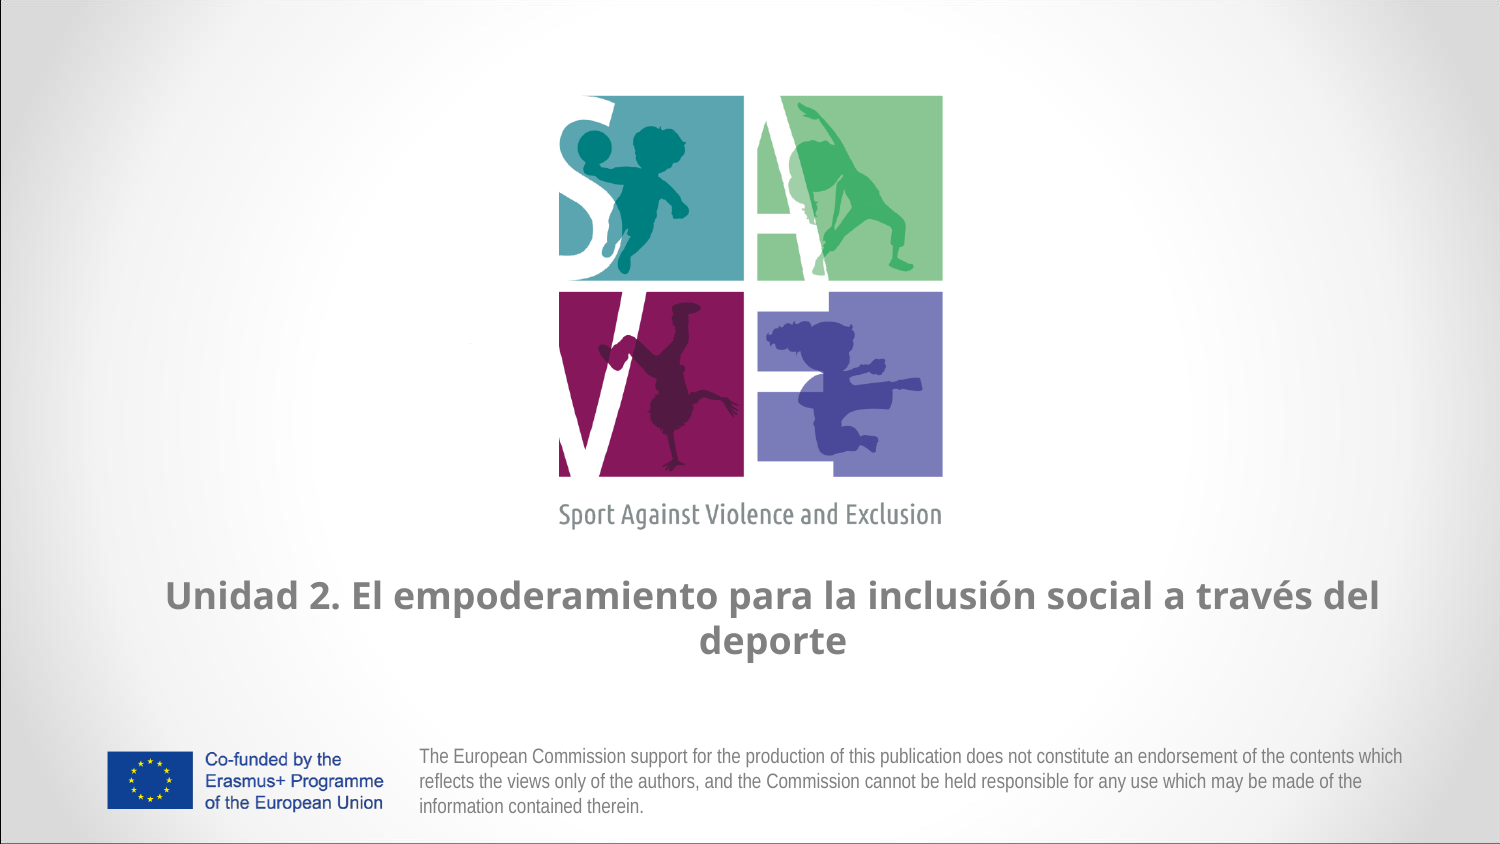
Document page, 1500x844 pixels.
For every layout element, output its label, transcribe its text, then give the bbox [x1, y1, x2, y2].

picture [0, 0, 1500, 844]
text_box The European Commission support for the production of this publication does not constitute an endorsement of the contents which reflects the views only of the authors, and the Commission cannot be held responsi­ble for any use which may be made of the information contained therein. [405, 735, 1445, 825]
title Unidad 2. El empoderamiento para la inclusión social a través del deporte [135, 540, 1411, 670]
